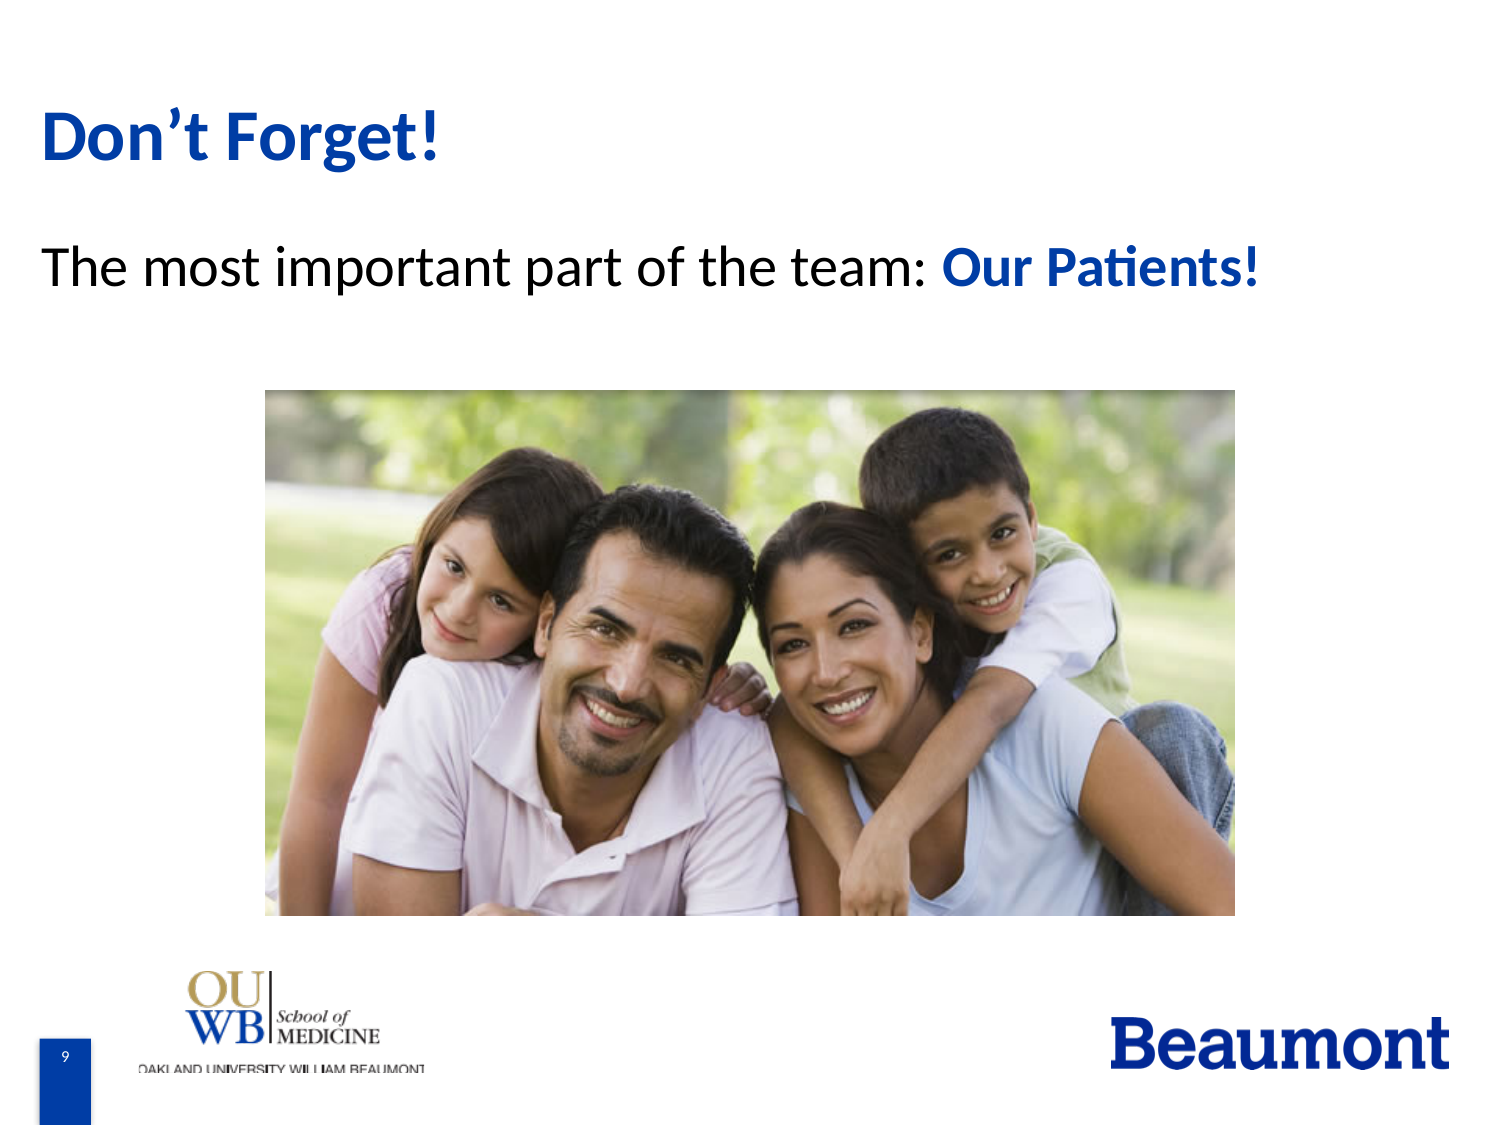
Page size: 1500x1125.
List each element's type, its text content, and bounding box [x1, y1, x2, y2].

picture [1111, 1017, 1449, 1070]
list The most important part of the team: Our Patients! [40, 227, 1445, 916]
picture [265, 390, 1235, 916]
title Don’t Forget! [40, 74, 1445, 189]
